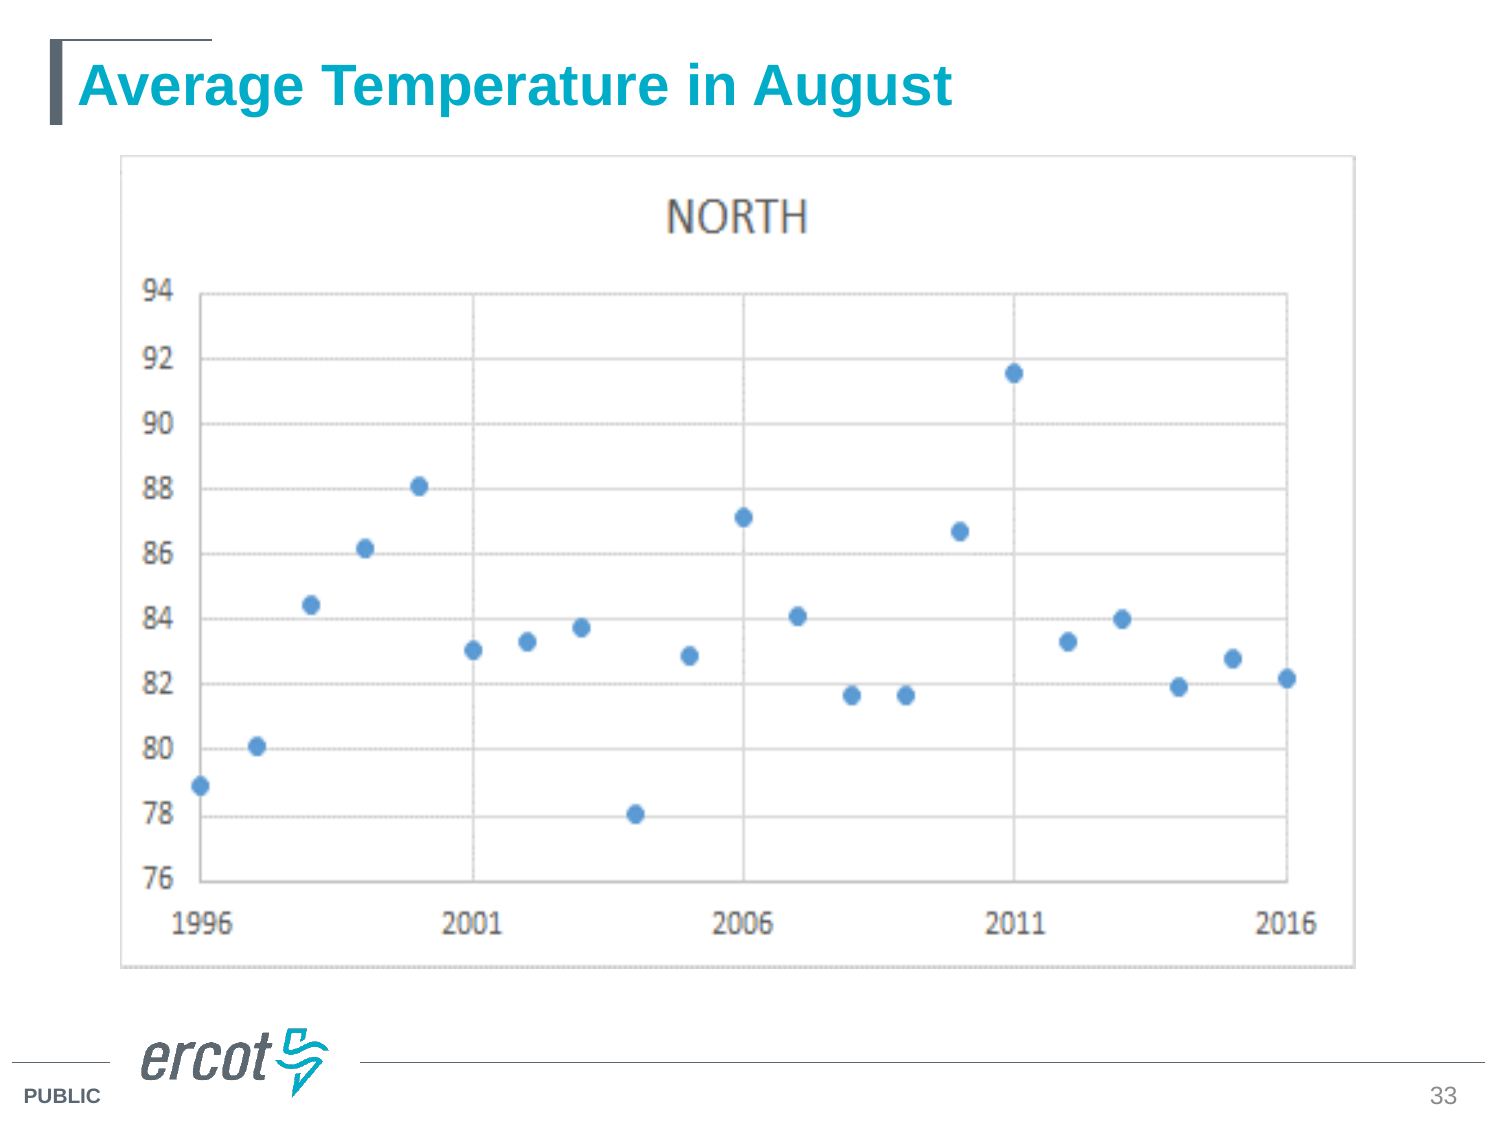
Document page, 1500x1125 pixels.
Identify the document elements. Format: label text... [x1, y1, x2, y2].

title Average Temperature in August [62, 39, 1450, 125]
picture [119, 155, 1357, 970]
picture [137, 1024, 332, 1100]
slide_number 33 [1400, 1076, 1488, 1113]
